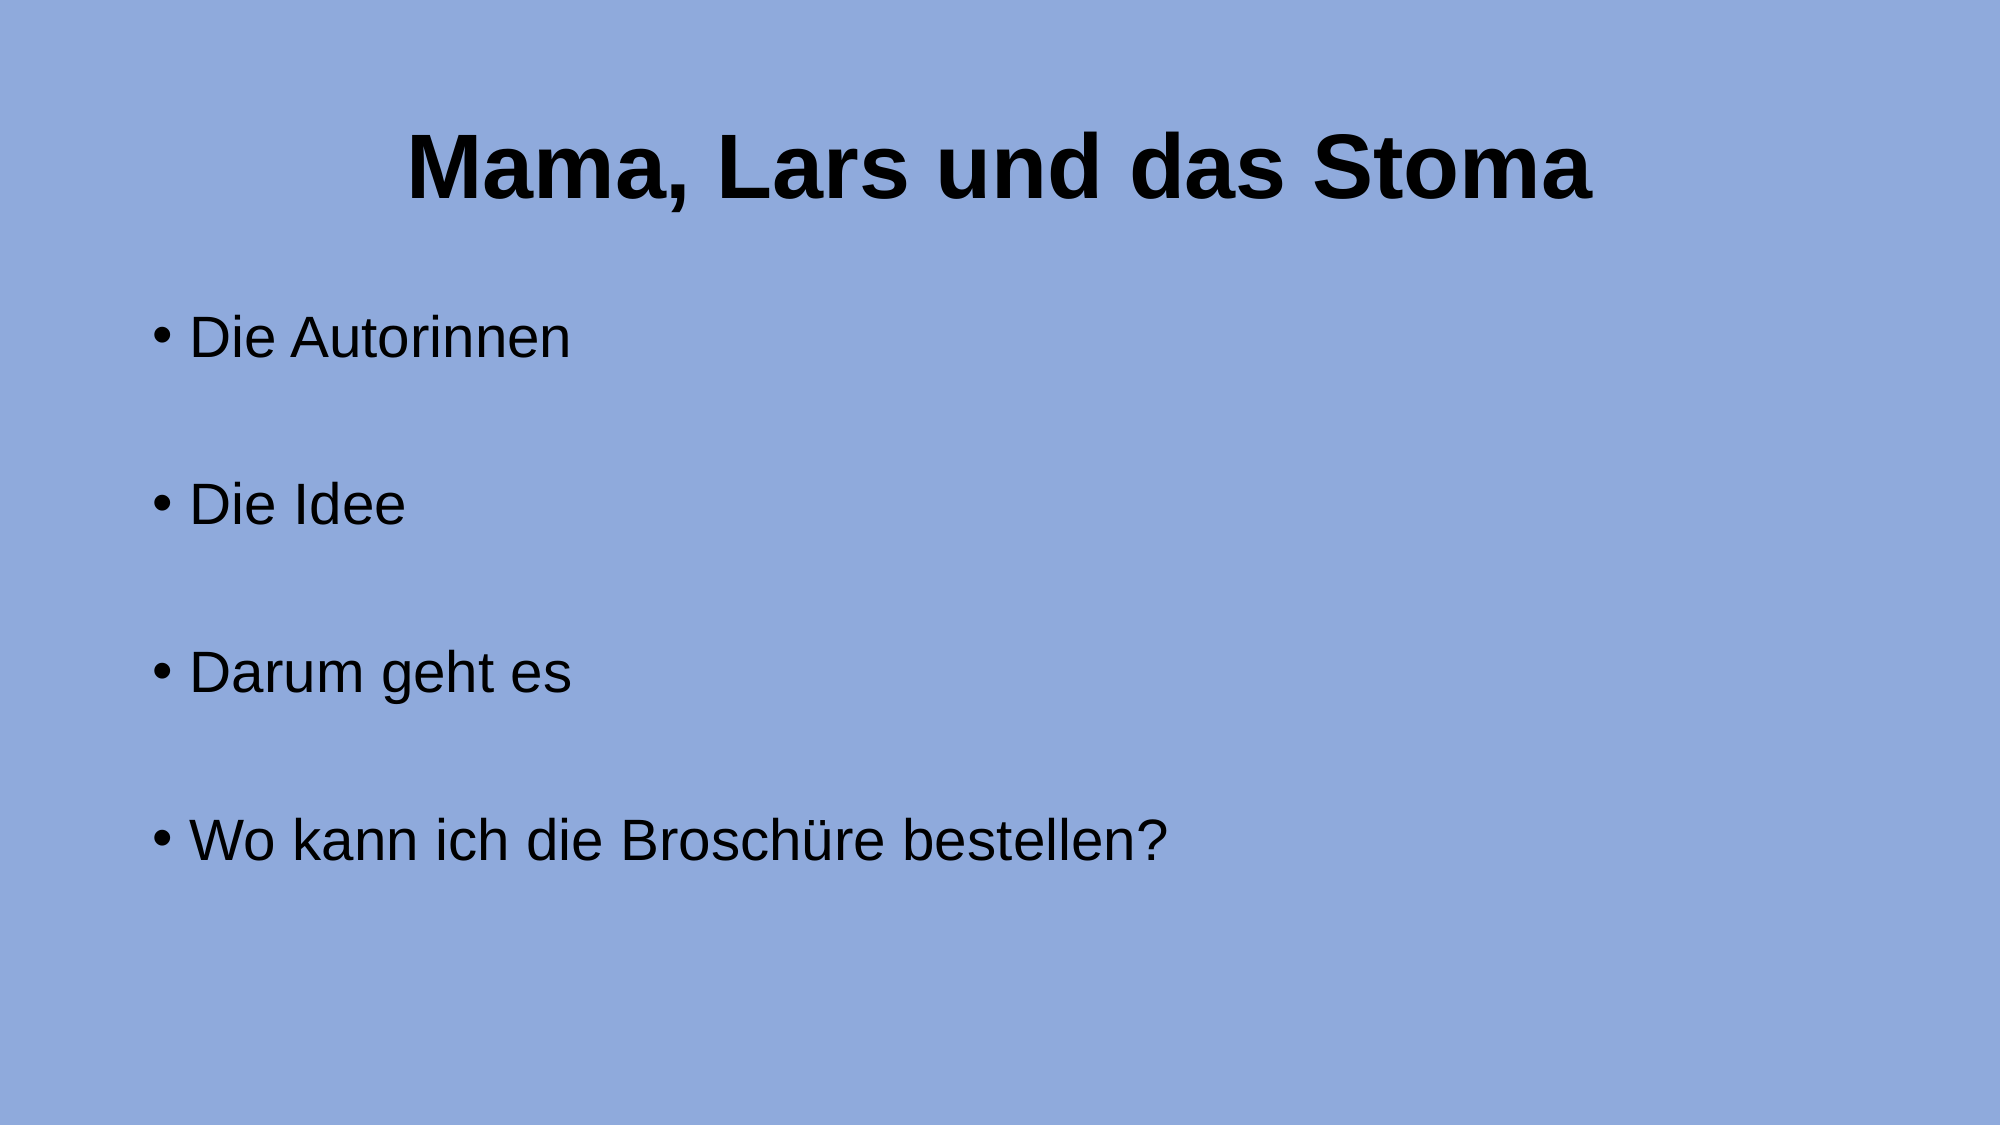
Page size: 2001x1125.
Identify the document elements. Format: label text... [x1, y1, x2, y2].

title Mama, Lars und das Stoma [137, 59, 1863, 278]
list Die Autorinnen Die Idee Darum geht es Wo kann ich die Broschüre bestellen? [137, 299, 1863, 1014]
